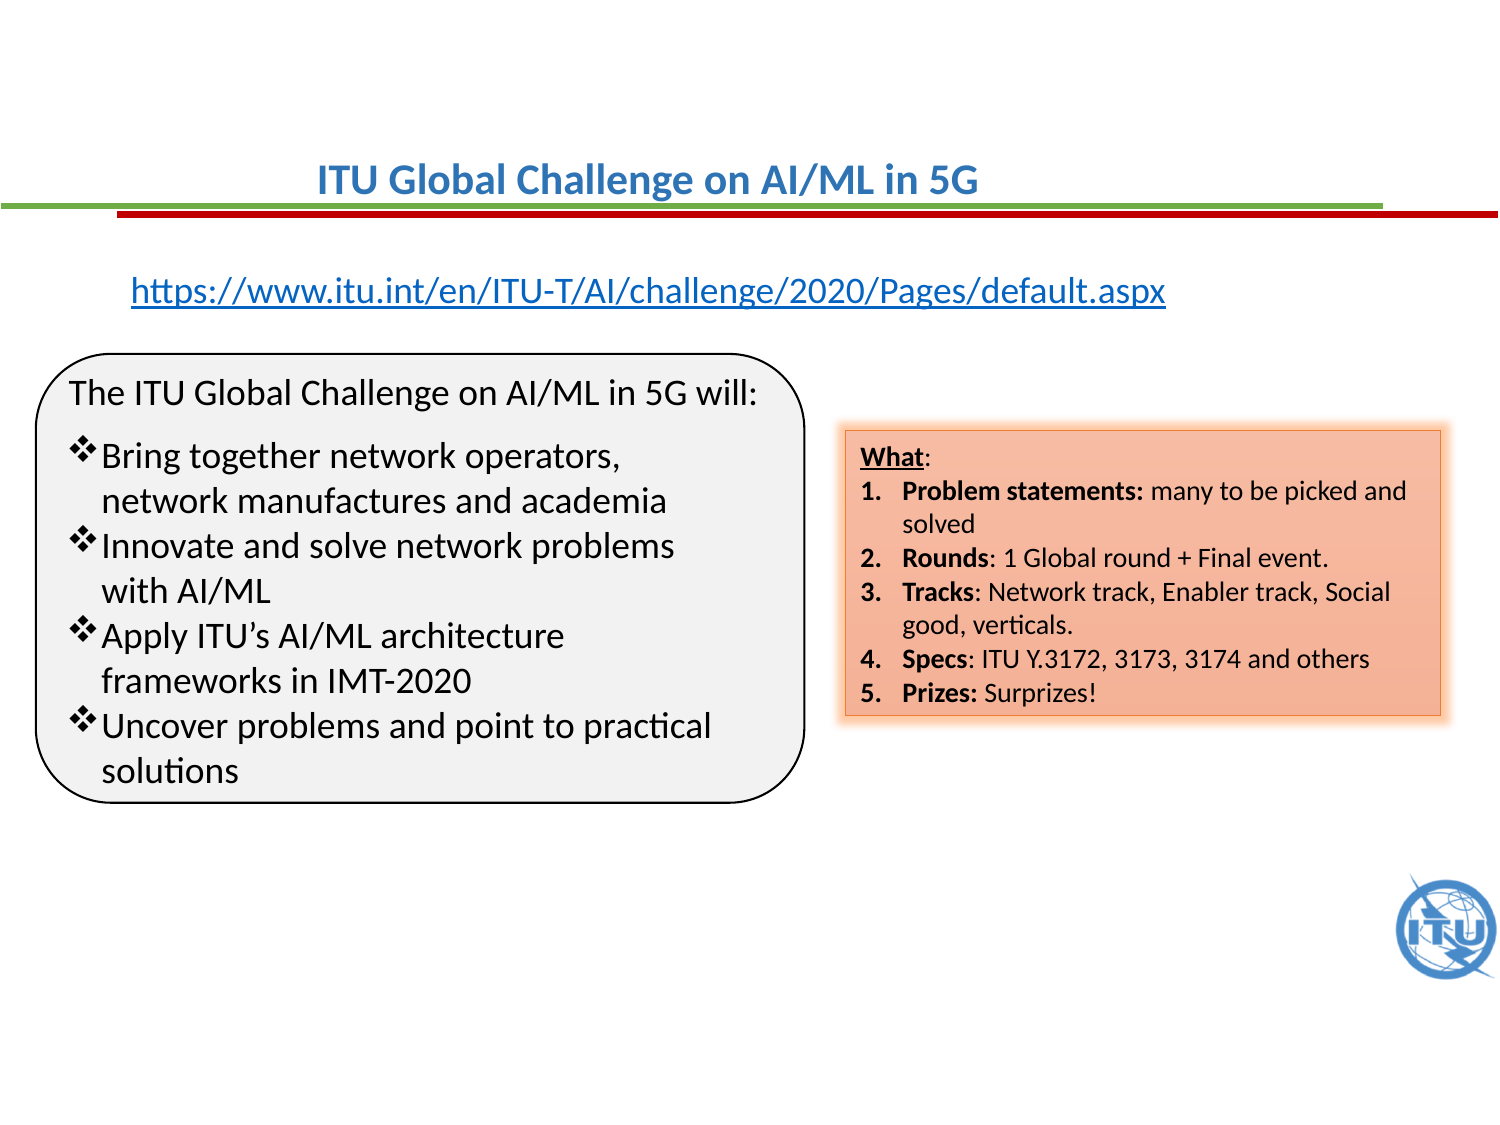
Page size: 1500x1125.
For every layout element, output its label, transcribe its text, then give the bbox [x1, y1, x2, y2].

text_box ITU Global Challenge on AI/ML in 5G [0, 140, 1442, 211]
text_box [34, 379, 806, 804]
picture [1394, 868, 1498, 985]
text_box https://www.itu.int/en/ITU-T/AI/challenge/2020/Pages/default.aspx [115, 258, 1358, 319]
text_box What: Problem statements: many to be picked and solved Rounds: 1 Global round + Final event. Tracks: Network track, Enabler track, Social good, verticals. Specs: ITU Y.3172, 3173, 3174 and others Prizes: Surprizes! [845, 430, 1441, 716]
text_box [78, 352, 762, 360]
text_box The ITU Global Challenge on AI/ML in 5G will: [53, 360, 881, 421]
text_box Bring together network operators, network manufactures and academia Innovate and solve network problems with AI/ML Apply ITU’s AI/ML architecture frameworks in IMT-2020 Uncover problems and point to practical solutions [51, 423, 758, 798]
text_box [117, 211, 1498, 218]
